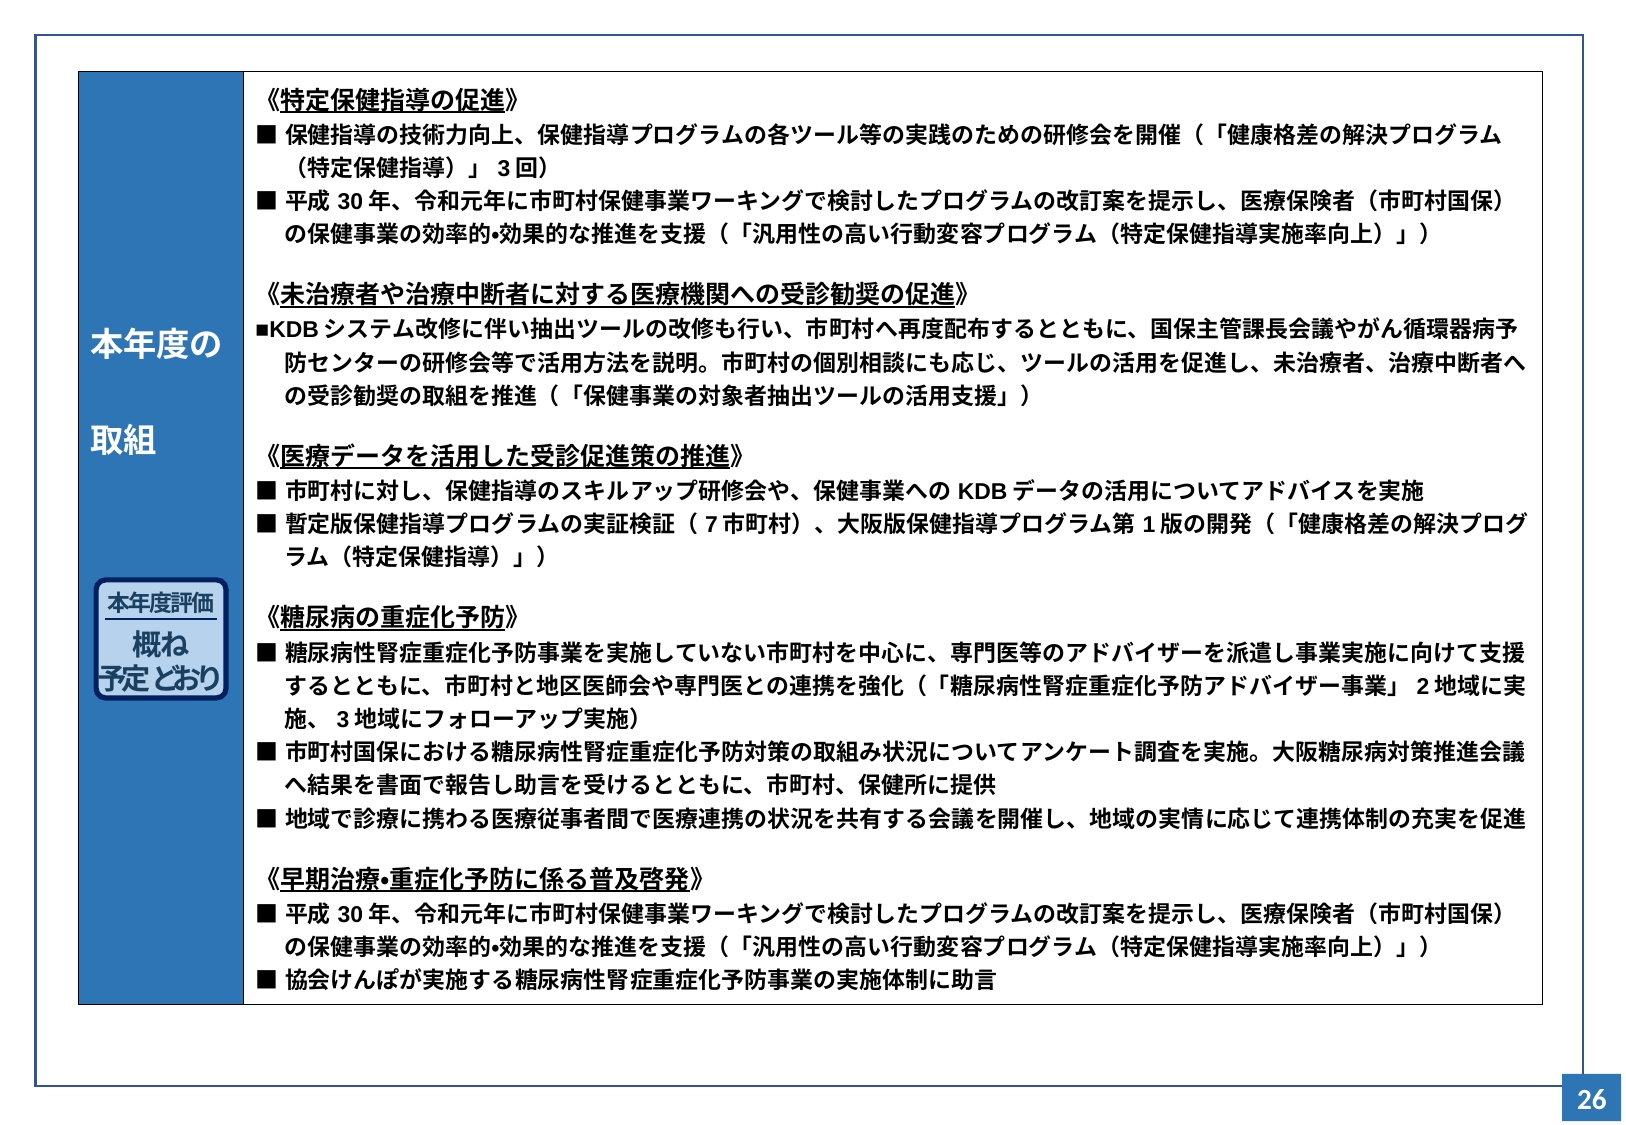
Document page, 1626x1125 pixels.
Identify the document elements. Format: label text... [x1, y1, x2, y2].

slide_number 26 [1562, 1073, 1622, 1122]
table_header 《特定保健指導の促進》 ■保健指導の技術力向上、保健指導プログラムの各ツール等の実践のための研修会を開催（「健康格差の解決プログラム（特定保健指導）」3回） ■平成30年、令和元年に市町村保健事業ワーキングで検討したプログラムの改訂案を提示し、医療保険者（市町村国保）の保健事業の効率的・効果的な推進を支援（「汎用性の高い行動変容プログラム（特定保健指導実施率向上）」） 《未治療者や治療中断者に対する医療機関への受診勧奨の促進》 ■KDBシステム改修に伴い抽出ツールの改修も行い、市町村へ再度配布するとともに、国保主管課長会議やがん循環器病予防センターの研修会等で活用方法を説明。市町村の個別相談にも応じ、ツールの活用を促進し、未治療者、治療中断者への受診勧奨の取組を推進（「保健事業の対象者抽出ツールの活用支援」） 《医療データを活用した受診促進策の推進》 ■市町村に対し、保健指導のスキルアップ研修会や、保健事業へのKDBデータの活用についてアドバイスを実施 ■暫定版保健指導プログラムの実証検証（7市町村）、大阪版保健指導プログラム第1版の開発（「健康格差の解決プログラム（特定保健指導）」） 《糖尿病の重症化予防》 ■糖尿病性腎症重症化予防事業を実施していない市町村を中心に、専門医等のアドバイザーを派遣し事業実施に向けて支援するとともに、市町村と地区医師会や専門医との連携を強化（「糖尿病性腎症重症化予防アドバイザー事業」2地域に実施、3地域にフォローアップ実施） ■市町村国保における糖尿病性腎症重症化予防対策の取組み状況についてアンケート調査を実施。大阪糖尿病対策推進会議へ結果を書面で報告し助言を受けるとともに、市町村、保健所に提供 ■地域で診療に携わる医療従事者間で医療連携の状況を共有する会議を開催し、地域の実情に応じて連携体制の充実を促進 《早期治療・重症化予防に係る普及啓発》 ■平成30年、令和元年に市町村保健事業ワーキングで検討したプログラムの改訂案を提示し、医療保険者（市町村国保）の保健事業の効率的・効果的な推進を支援（「汎用性の高い行動変容プログラム（特定保健指導実施率向上）」） ■協会けんぽが実施する糖尿病性腎症重症化予防事業の実施体制に助言 [244, 72, 1542, 1004]
text_box [34, 34, 1584, 1087]
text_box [96, 579, 227, 698]
table_header 本年度の 取組 [79, 72, 243, 1004]
